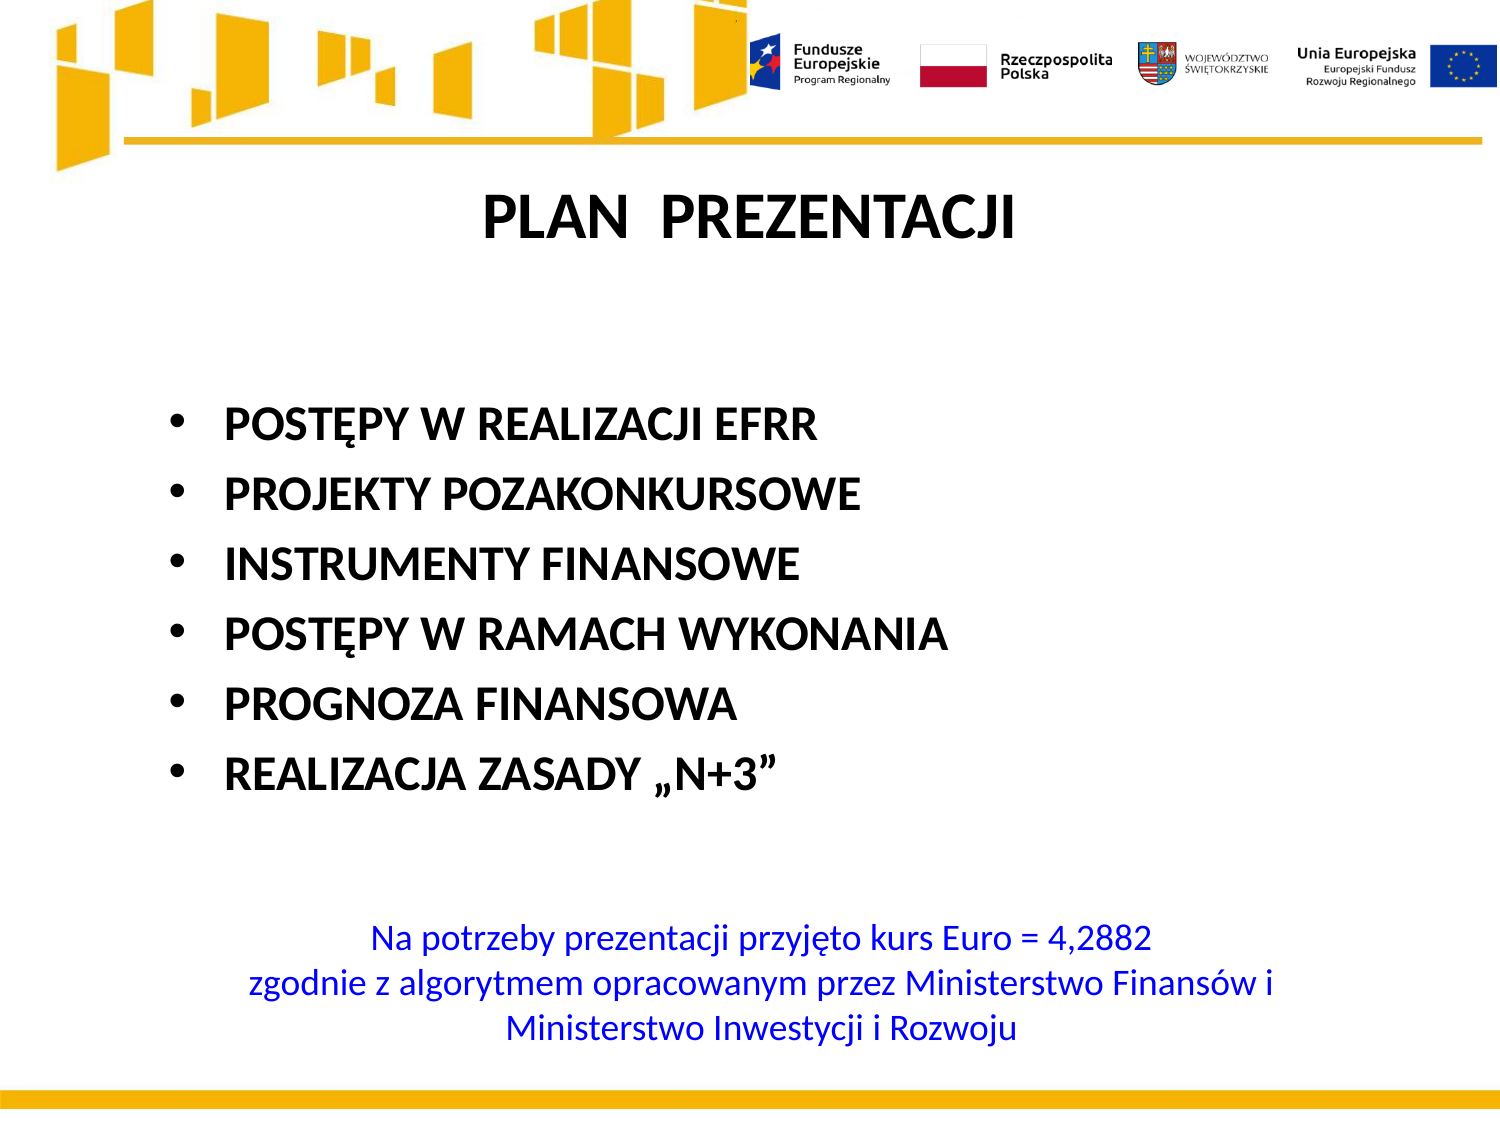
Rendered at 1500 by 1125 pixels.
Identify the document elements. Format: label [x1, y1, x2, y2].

picture [0, 0, 1500, 1109]
text_box [749, 33, 1497, 93]
